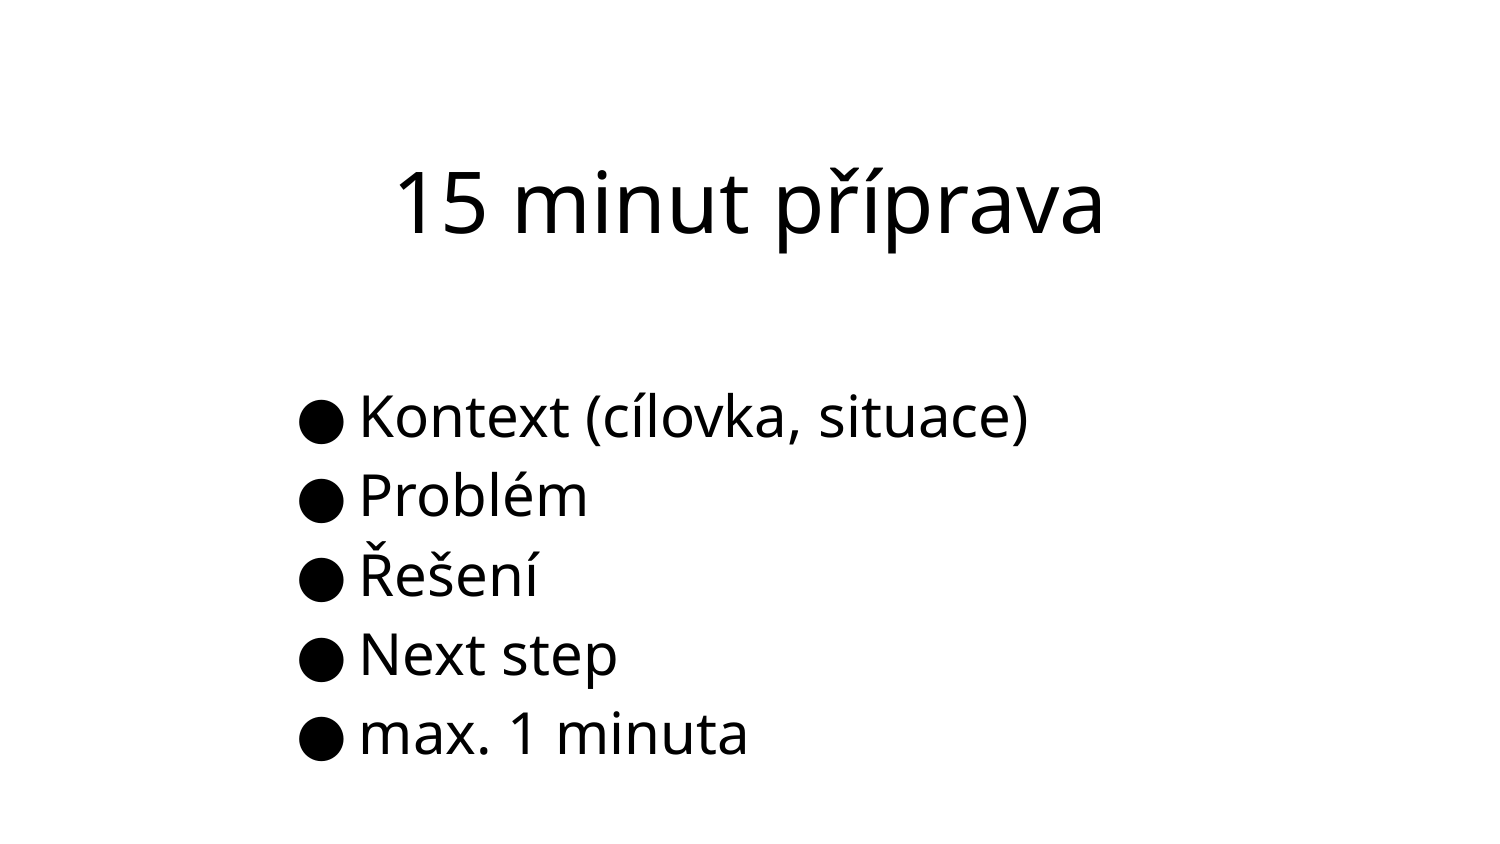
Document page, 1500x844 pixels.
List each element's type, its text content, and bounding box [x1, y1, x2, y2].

title 15 minut příprava Kontext (cílovka, situace) Problém Řešení Next step max. 1 minuta [277, 127, 1223, 787]
